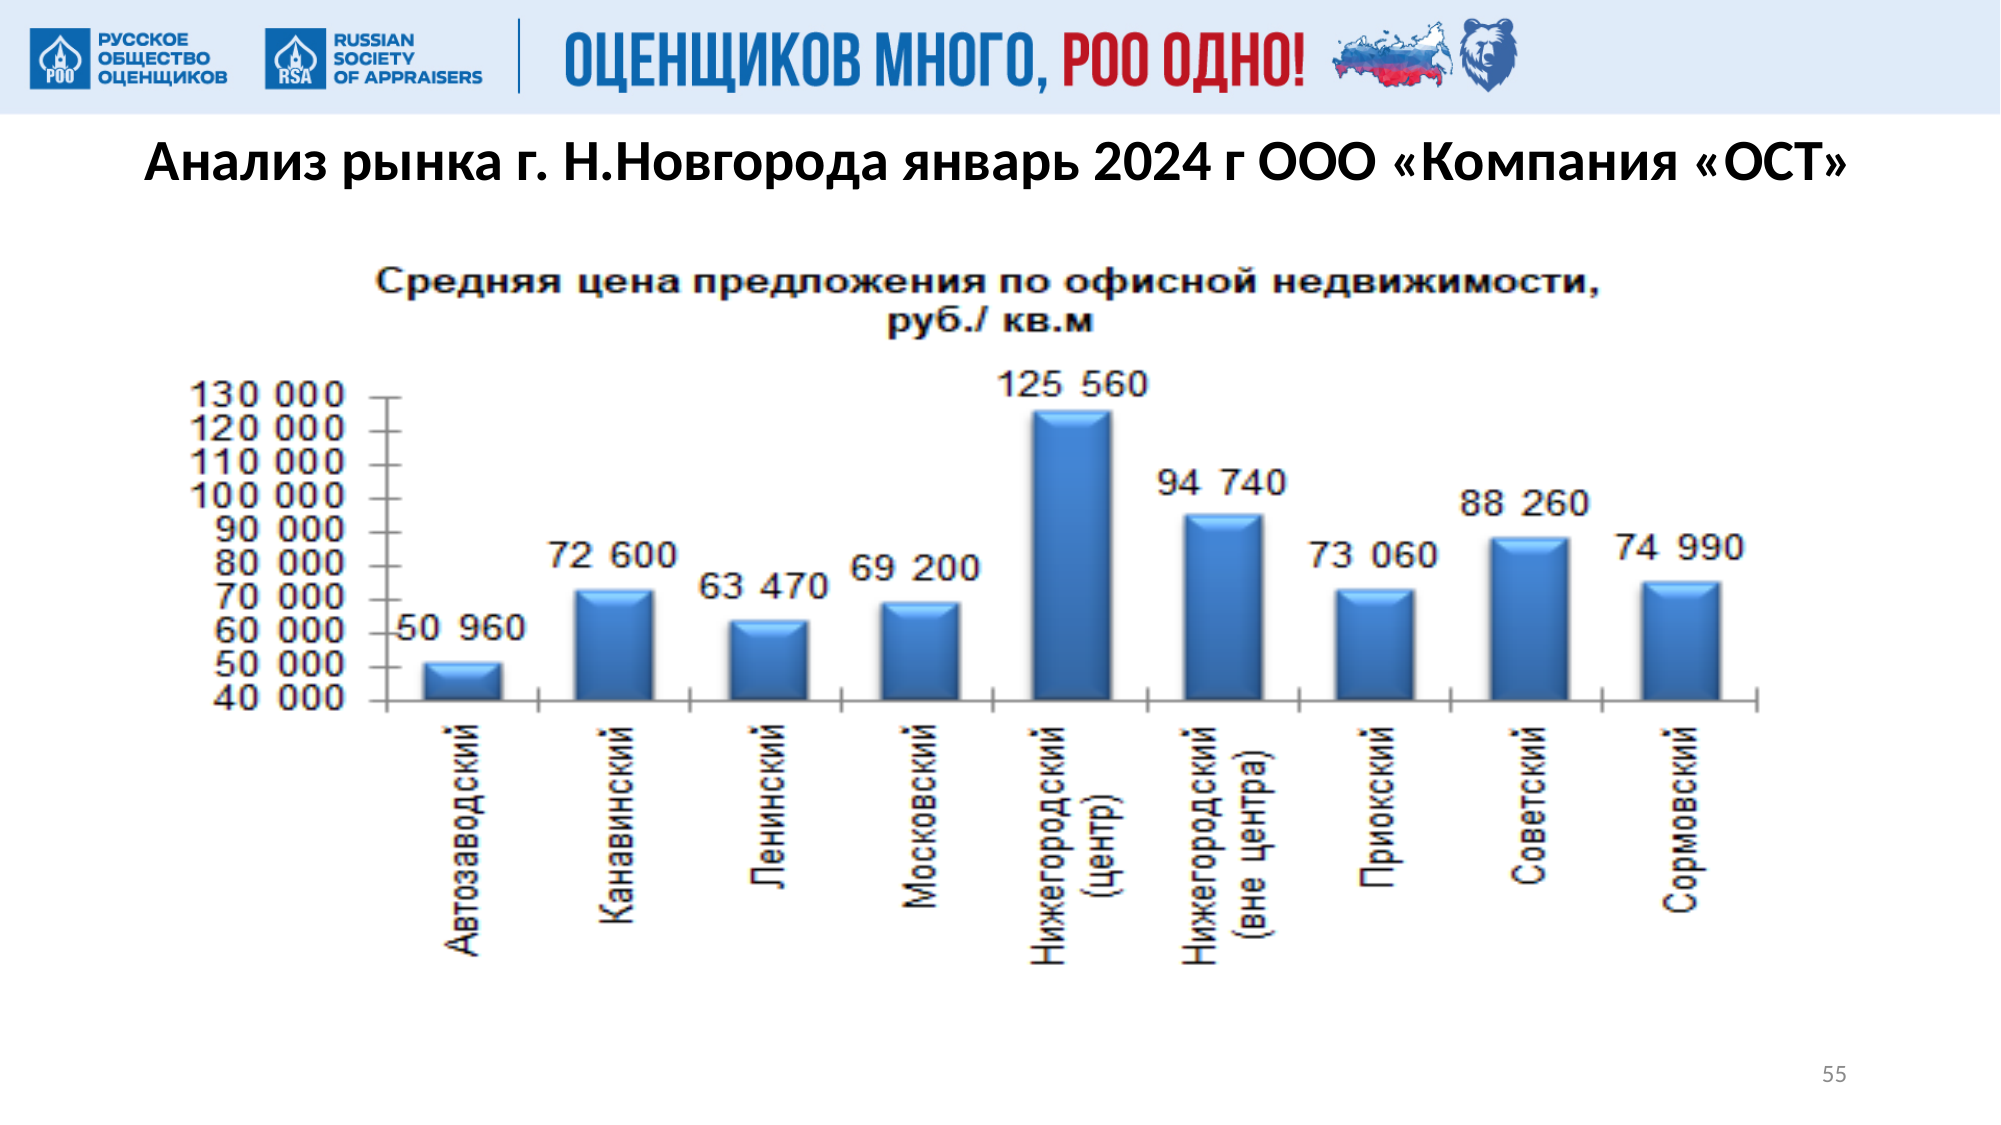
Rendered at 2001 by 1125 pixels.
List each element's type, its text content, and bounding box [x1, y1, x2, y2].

title Анализ рынка г. Н.Новгорода январь 2024 г ООО «Компания «ОСТ» [34, 103, 1964, 201]
picture [0, 0, 2001, 1125]
slide_number 55 [1412, 1042, 1863, 1103]
